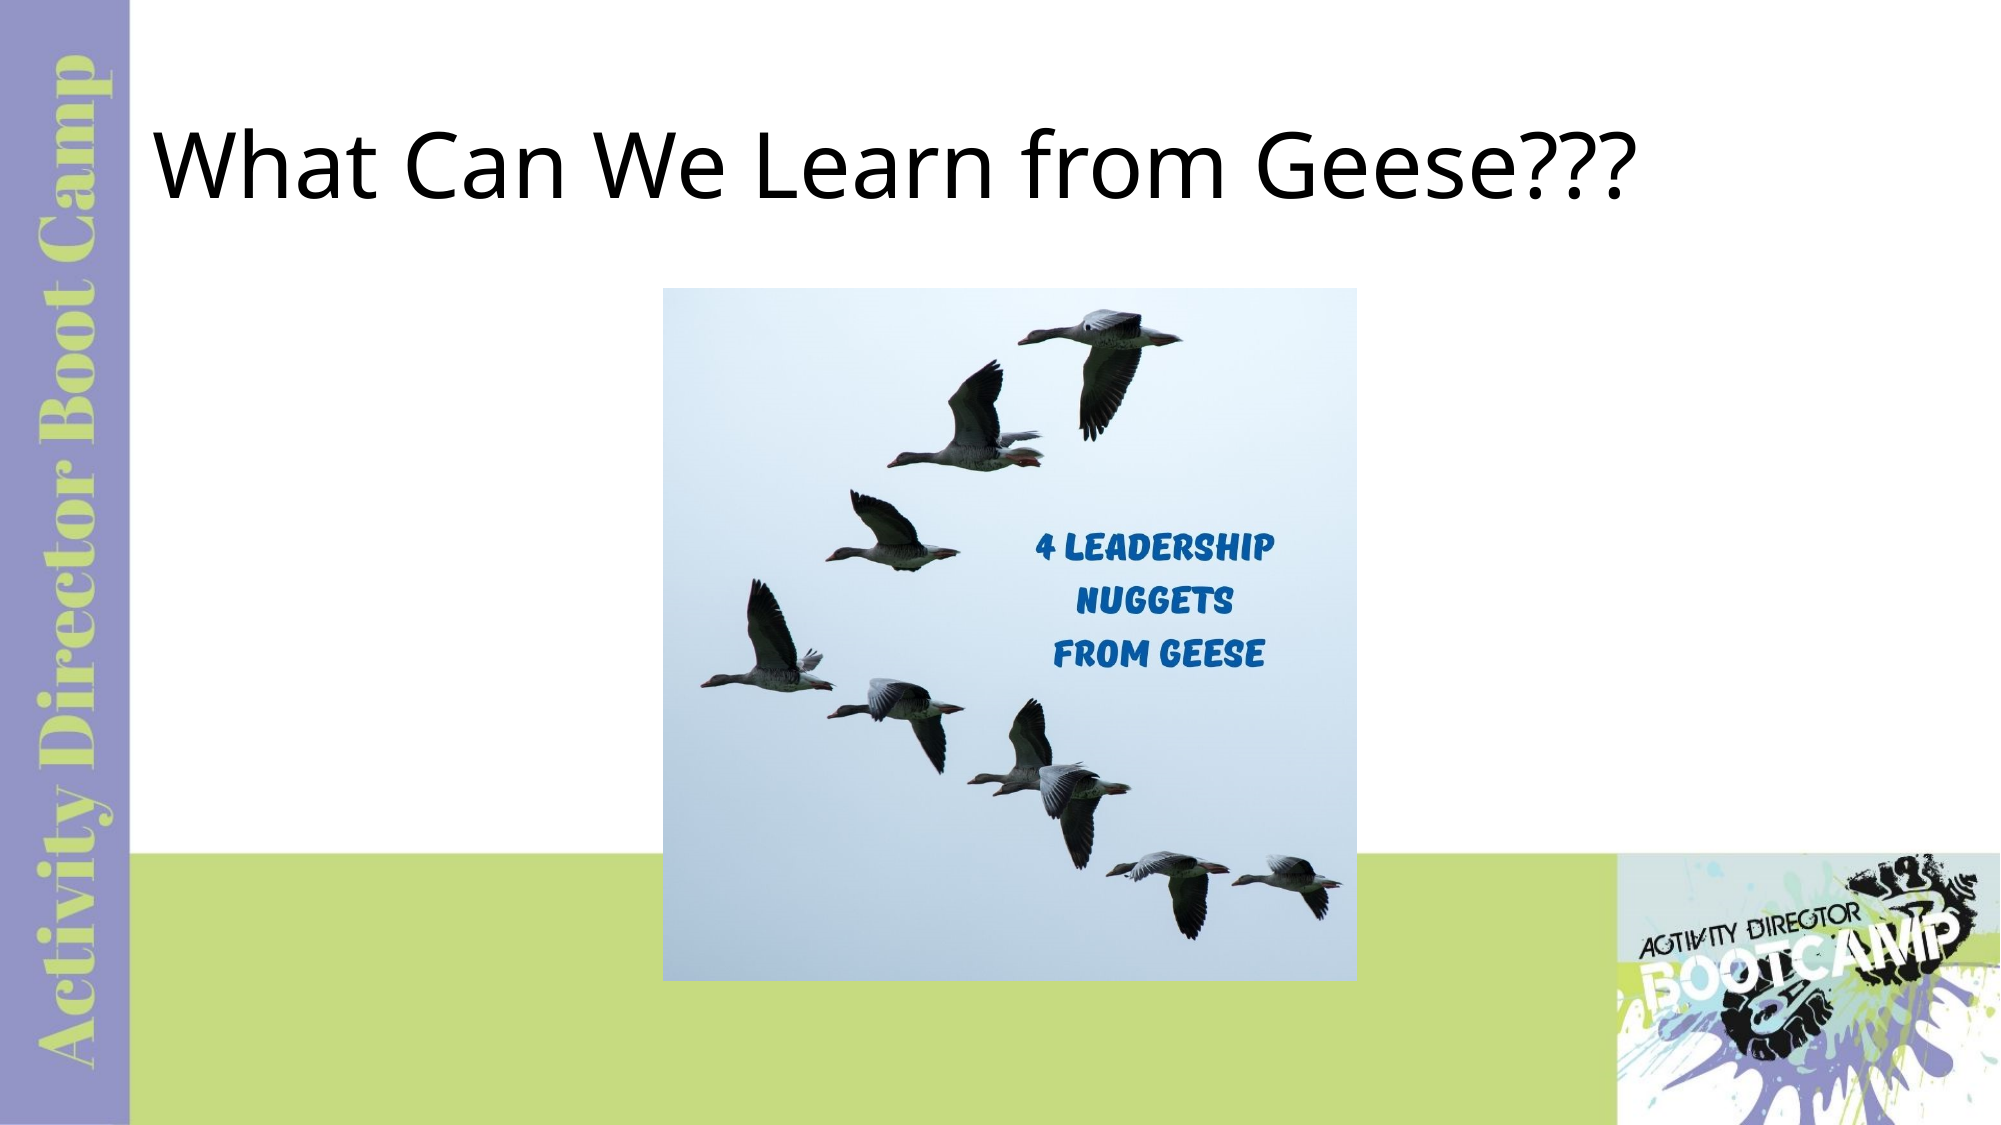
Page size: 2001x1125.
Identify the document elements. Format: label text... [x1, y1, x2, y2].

picture [0, 0, 2000, 1125]
title What Can We Learn from Geese??? [137, 59, 1863, 278]
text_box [663, 287, 1358, 982]
